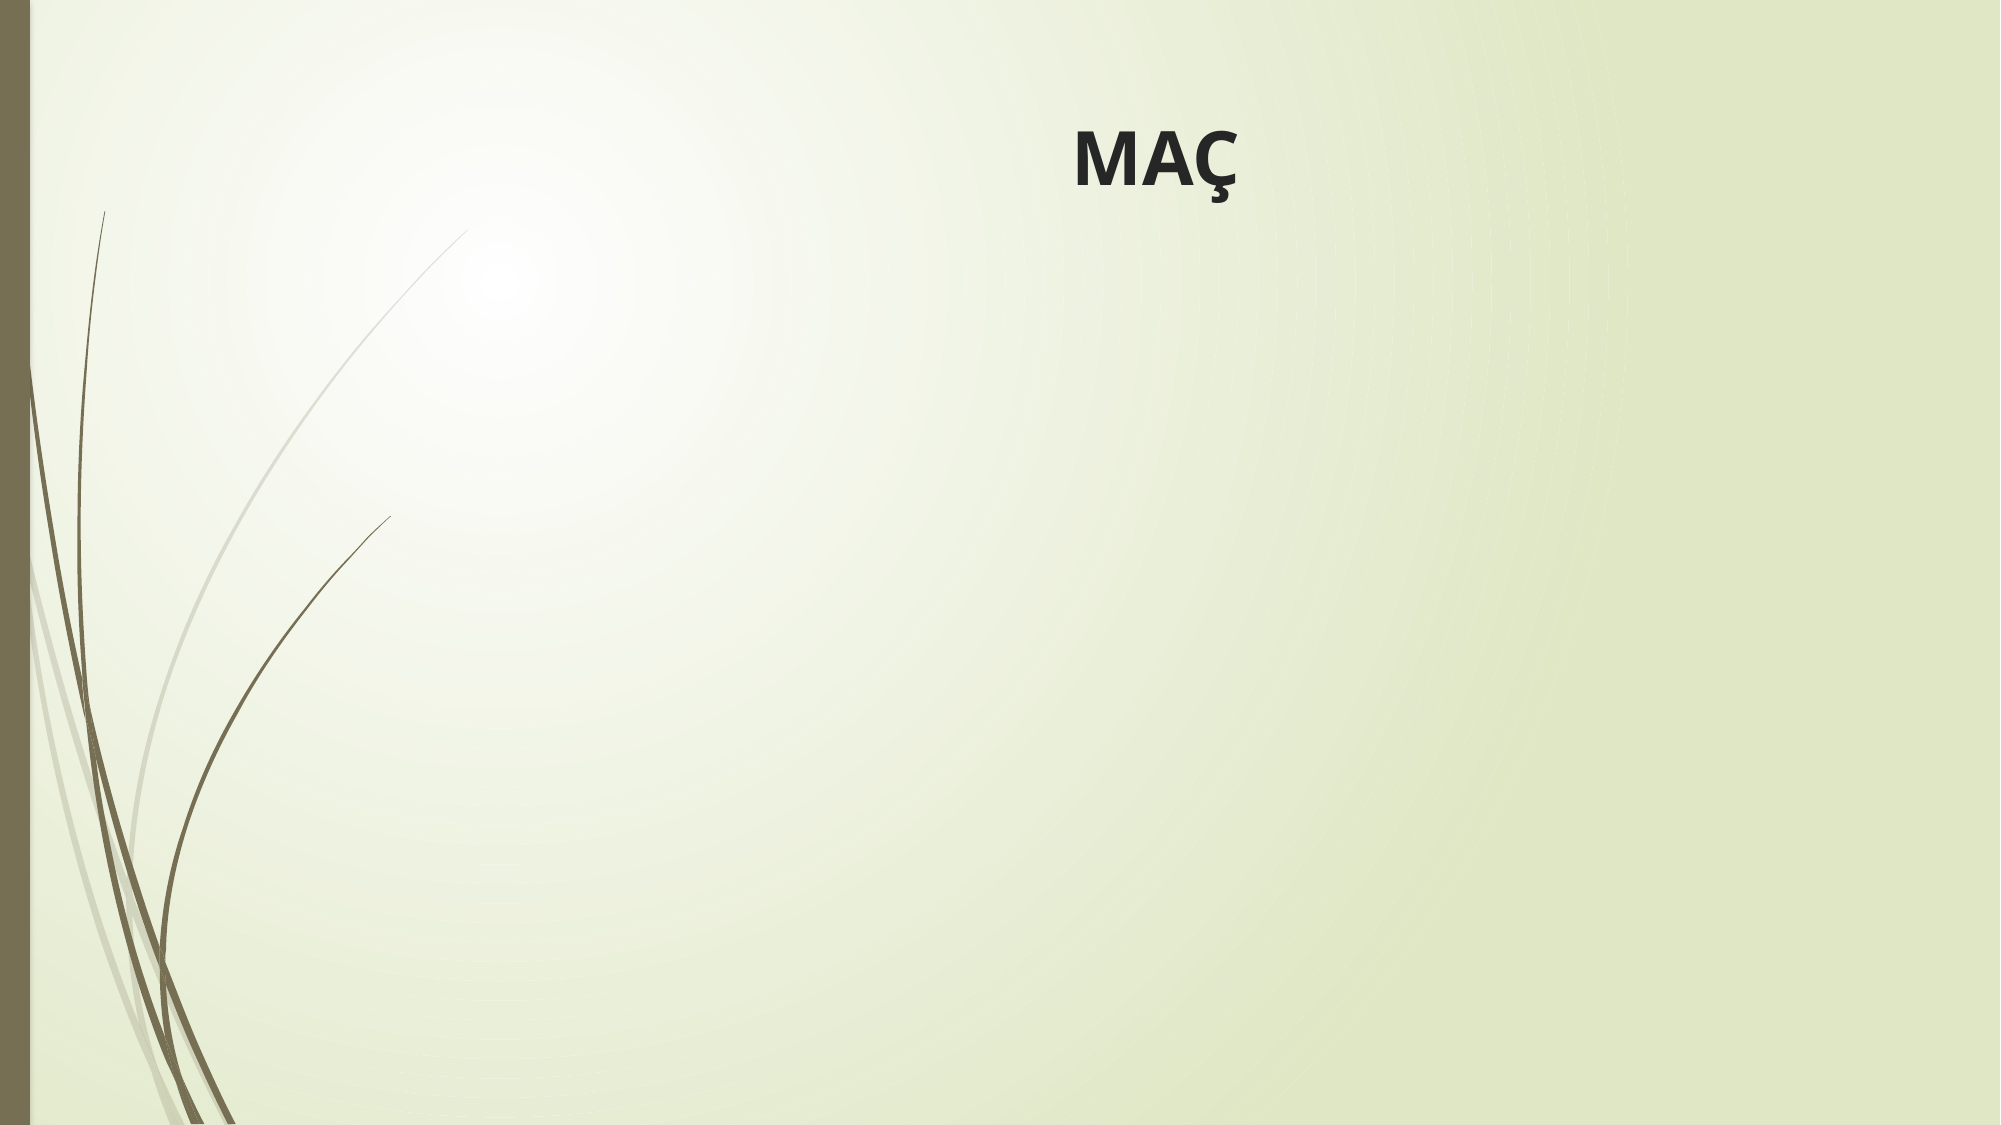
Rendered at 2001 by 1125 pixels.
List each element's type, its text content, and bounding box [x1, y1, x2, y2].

title MAÇ [425, 102, 1888, 313]
